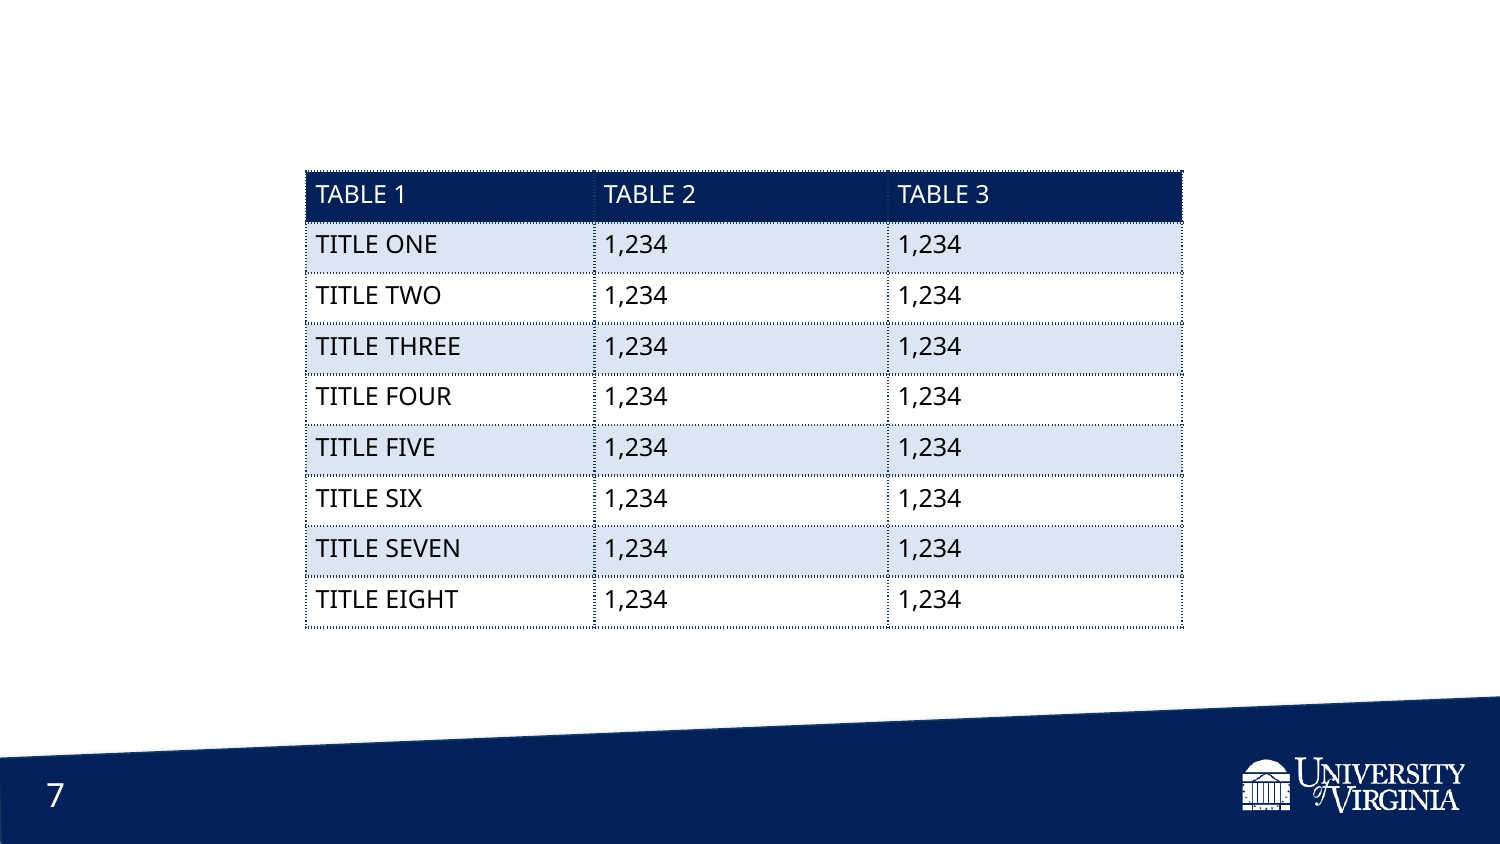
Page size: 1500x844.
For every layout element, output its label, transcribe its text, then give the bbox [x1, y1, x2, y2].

table_header TABLE 1 [306, 172, 594, 222]
table_cell 1,234 [594, 273, 888, 324]
table_cell 1,234 [594, 374, 888, 425]
table_cell TITLE THREE [306, 324, 594, 374]
table_cell 1,234 [888, 222, 1182, 273]
table_cell 1,234 [888, 324, 1182, 374]
table_cell TITLE EIGHT [306, 577, 594, 627]
table_cell 1,234 [888, 273, 1182, 324]
table_header TABLE 3 [888, 172, 1182, 222]
table_cell 1,234 [888, 476, 1182, 526]
table_cell TITLE SEVEN [306, 526, 594, 577]
table_cell 1,234 [594, 476, 888, 526]
table_cell TITLE TWO [306, 273, 594, 324]
table_cell 1,234 [888, 374, 1182, 425]
table_cell 1,234 [594, 577, 888, 627]
table_cell 1,234 [888, 425, 1182, 476]
table_cell 1,234 [888, 526, 1182, 577]
table_cell 1,234 [594, 222, 888, 273]
table_cell 1,234 [594, 324, 888, 374]
table_cell TITLE ONE [306, 222, 594, 273]
slide_number 7 [31, 774, 382, 820]
table_cell TITLE FIVE [306, 425, 594, 476]
table_header TABLE 2 [594, 172, 888, 222]
table_cell 1,234 [594, 425, 888, 476]
table_cell 1,234 [888, 577, 1182, 627]
table_cell 1,234 [594, 526, 888, 577]
table_cell TITLE FOUR [306, 374, 594, 425]
table_cell TITLE SIX [306, 476, 594, 526]
